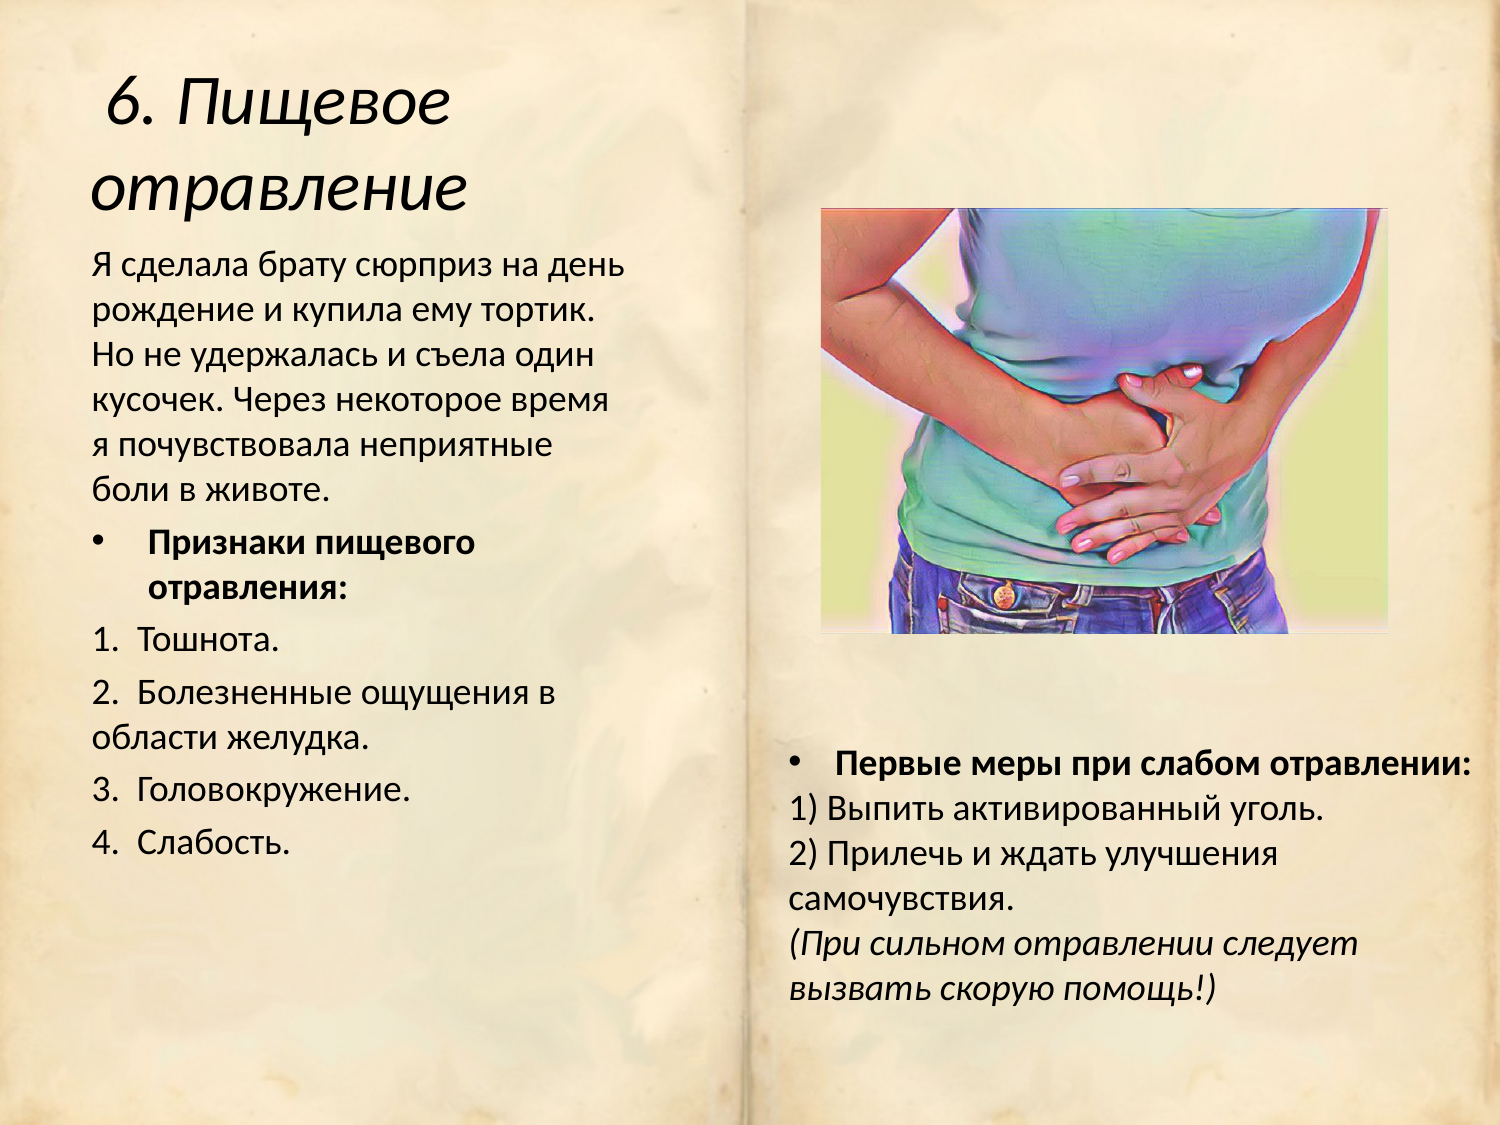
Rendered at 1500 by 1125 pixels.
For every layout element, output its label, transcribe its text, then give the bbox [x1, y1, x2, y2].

text_box Первые меры при слабом отравлении: 1) Выпить активированный уголь. 2) Прилечь и ждать улучшения самочувствия. (При сильном отравлении следует вызвать скорую помощь!) [772, 674, 1496, 1072]
picture [0, 0, 1500, 1125]
title 6. Пищевое отравление [75, 45, 1425, 233]
list Я сделала брату сюрприз на день рождение и купила ему тортик. Но не удержалась и съела один кусочек. Через некоторое время я почувствовала неприятные боли в животе. Признаки пищевого отравления: 1. Тошнота. 2. Болезненные ощущения в области желудка. 3. Головокружение. 4. Слабость. [76, 231, 644, 975]
